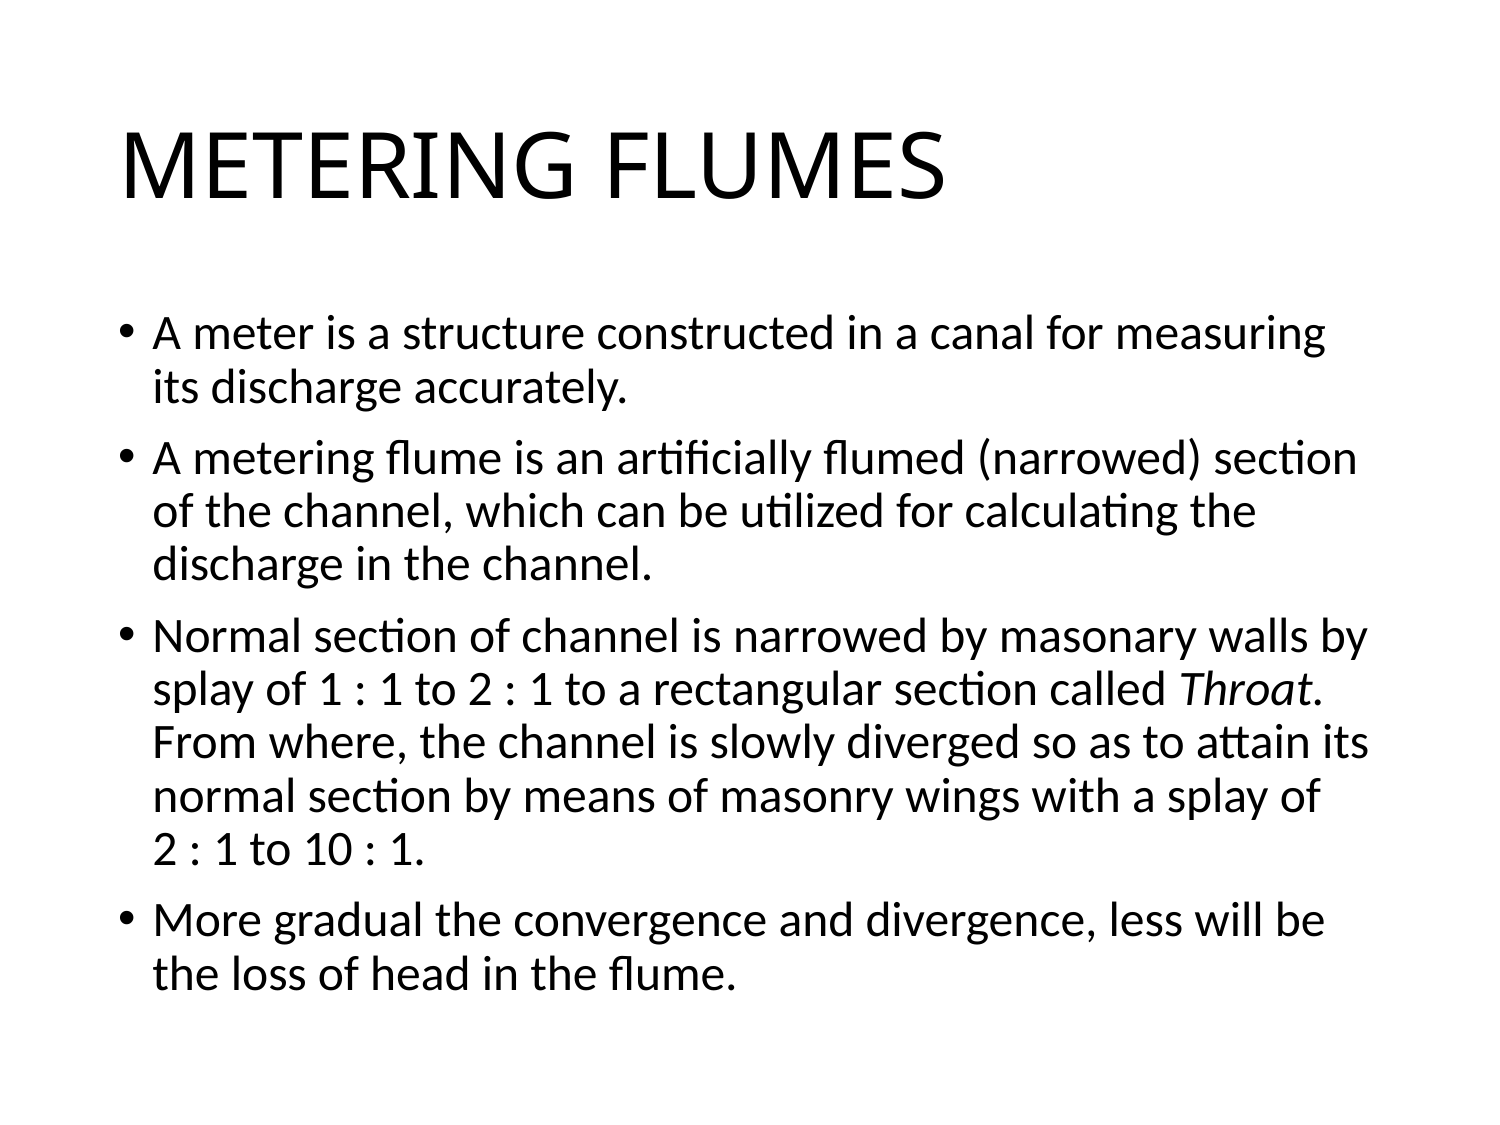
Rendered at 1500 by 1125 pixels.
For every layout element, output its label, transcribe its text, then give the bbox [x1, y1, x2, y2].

list A meter is a structure constructed in a canal for measuring its discharge accurately. A metering flume is an artificially flumed (narrowed) section of the channel, which can be utilized for calculating the discharge in the channel. Normal section of channel is narrowed by masonary walls by splay of 1 : 1 to 2 : 1 to a rectangular section called Throat. From where, the channel is slowly diverged so as to attain its normal section by means of masonry wings with a splay of 2 : 1 to 10 : 1. More gradual the convergence and divergence, less will be the loss of head in the flume. [103, 299, 1397, 1014]
title METERING FLUMES [103, 59, 1397, 278]
